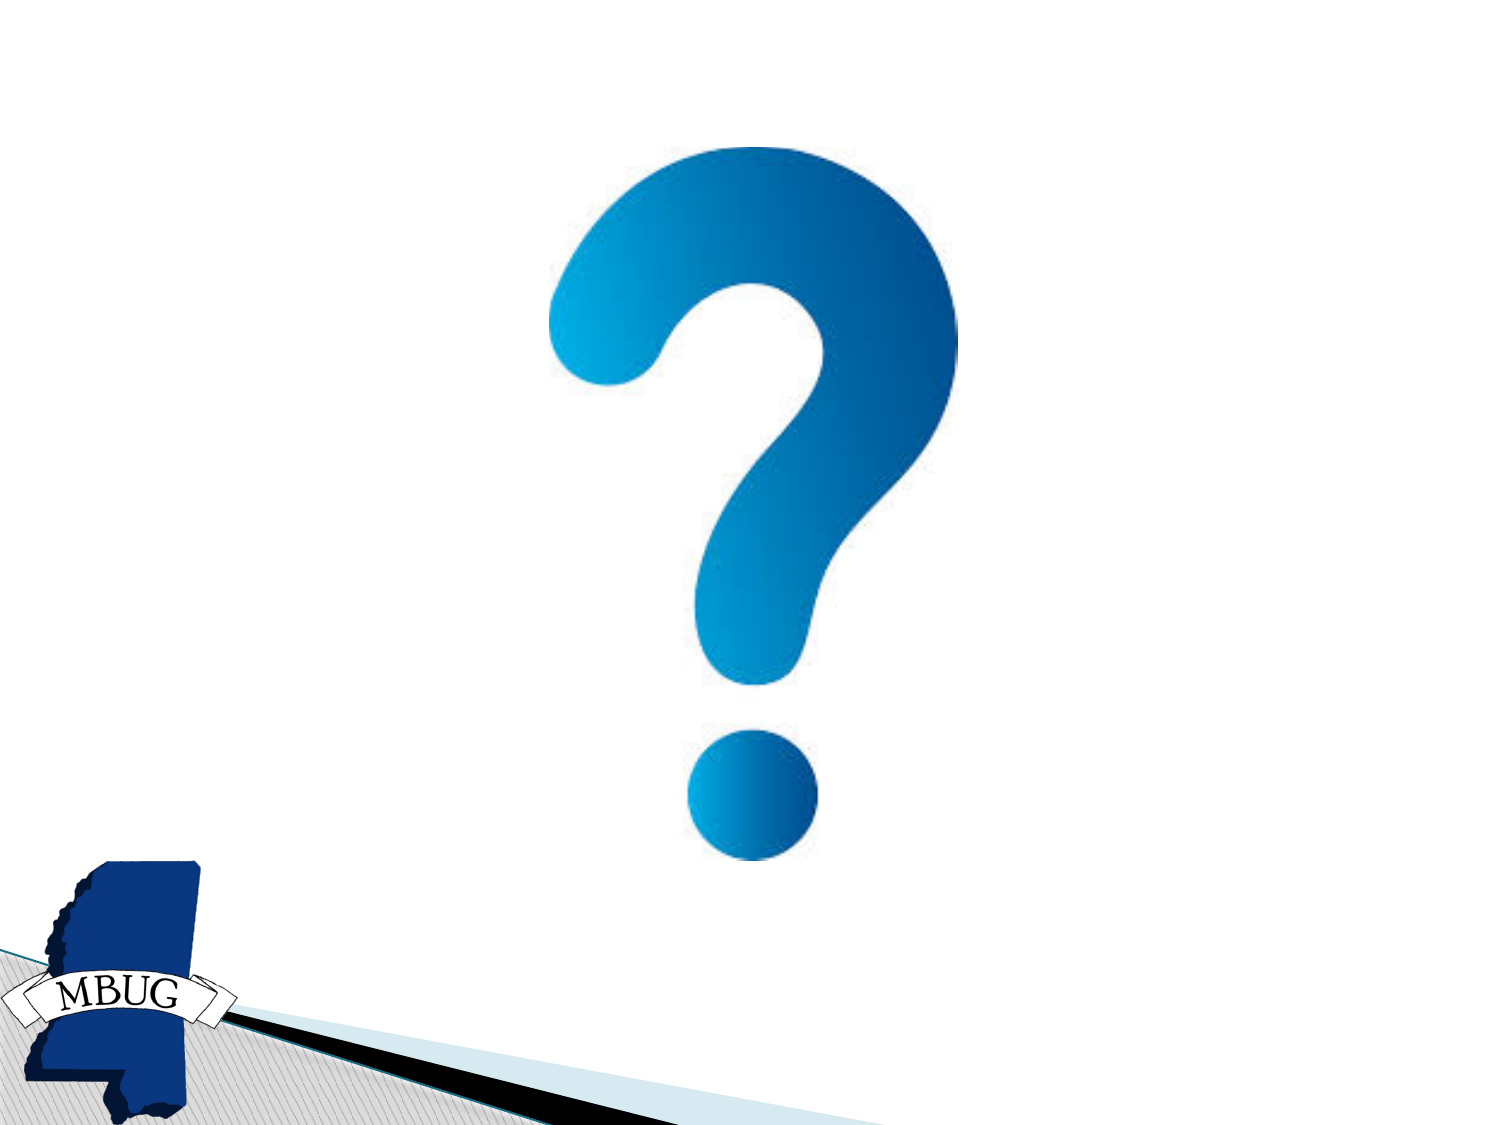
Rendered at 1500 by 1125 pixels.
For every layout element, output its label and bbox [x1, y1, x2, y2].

picture [549, 147, 958, 861]
picture [0, 859, 238, 1125]
